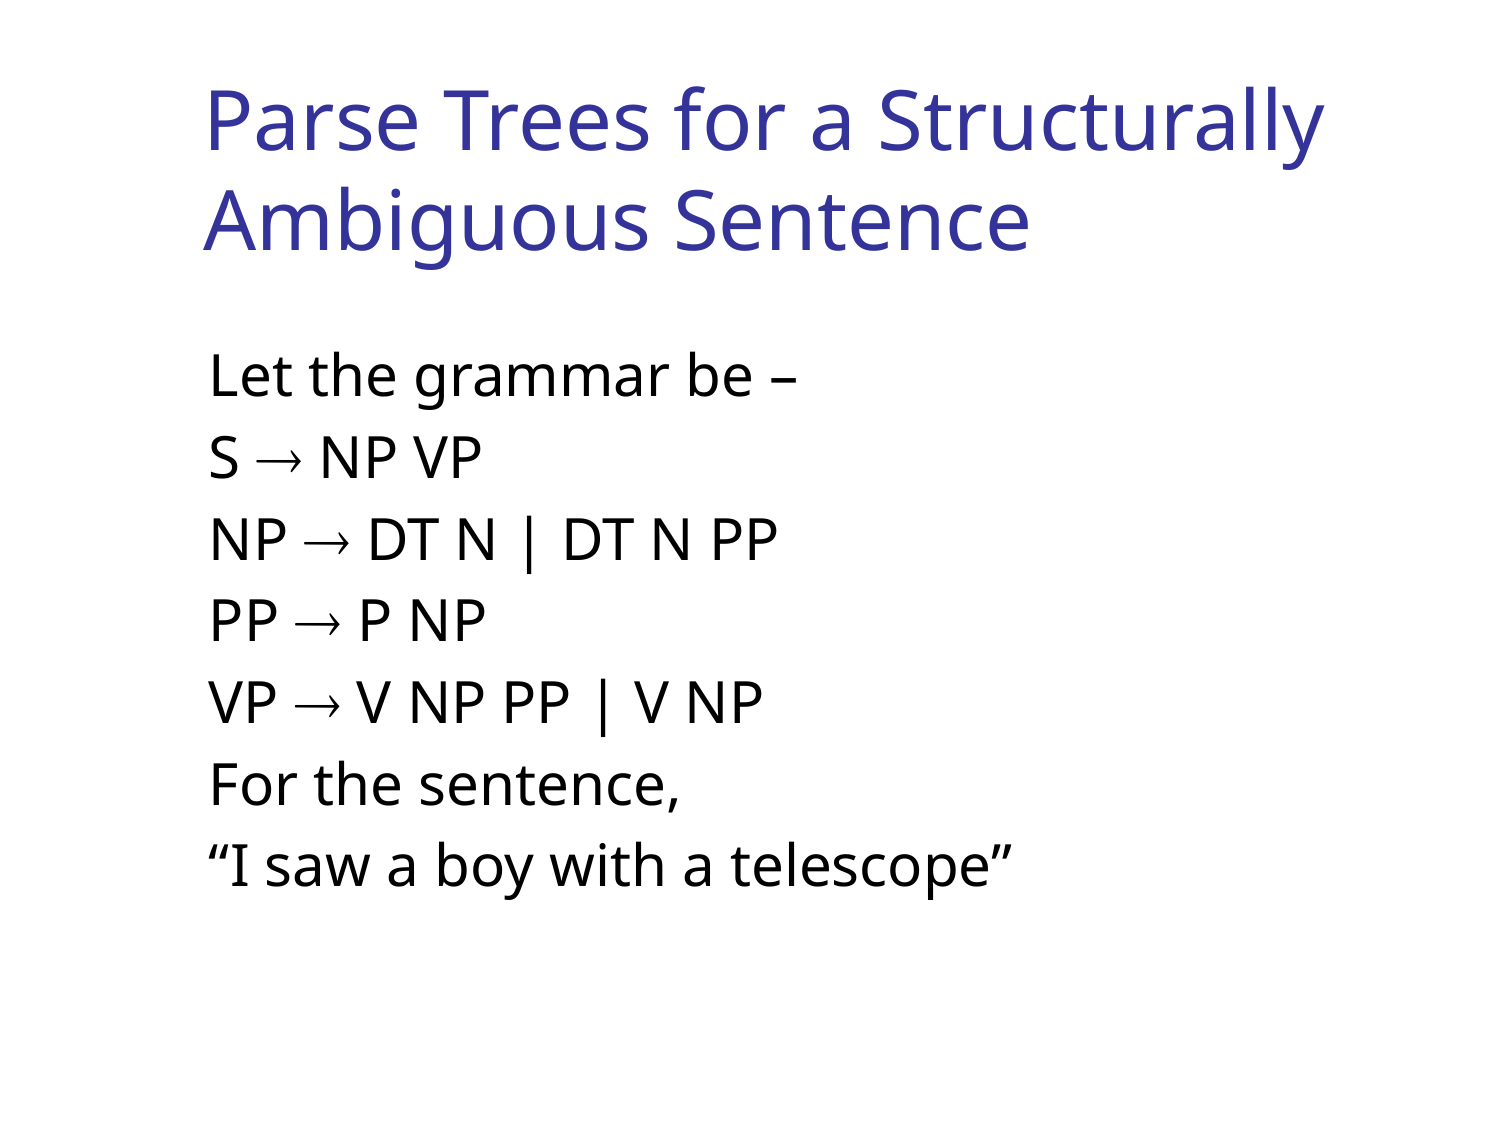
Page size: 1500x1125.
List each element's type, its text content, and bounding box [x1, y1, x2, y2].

title Parse Trees for a Structurally Ambiguous Sentence [188, 34, 1468, 276]
list Let the grammar be – S  NP VP NP  DT N | DT N PP PP  P NP VP  V NP PP | V NP For the sentence, “I saw a boy with a telescope” [193, 330, 1470, 1007]
